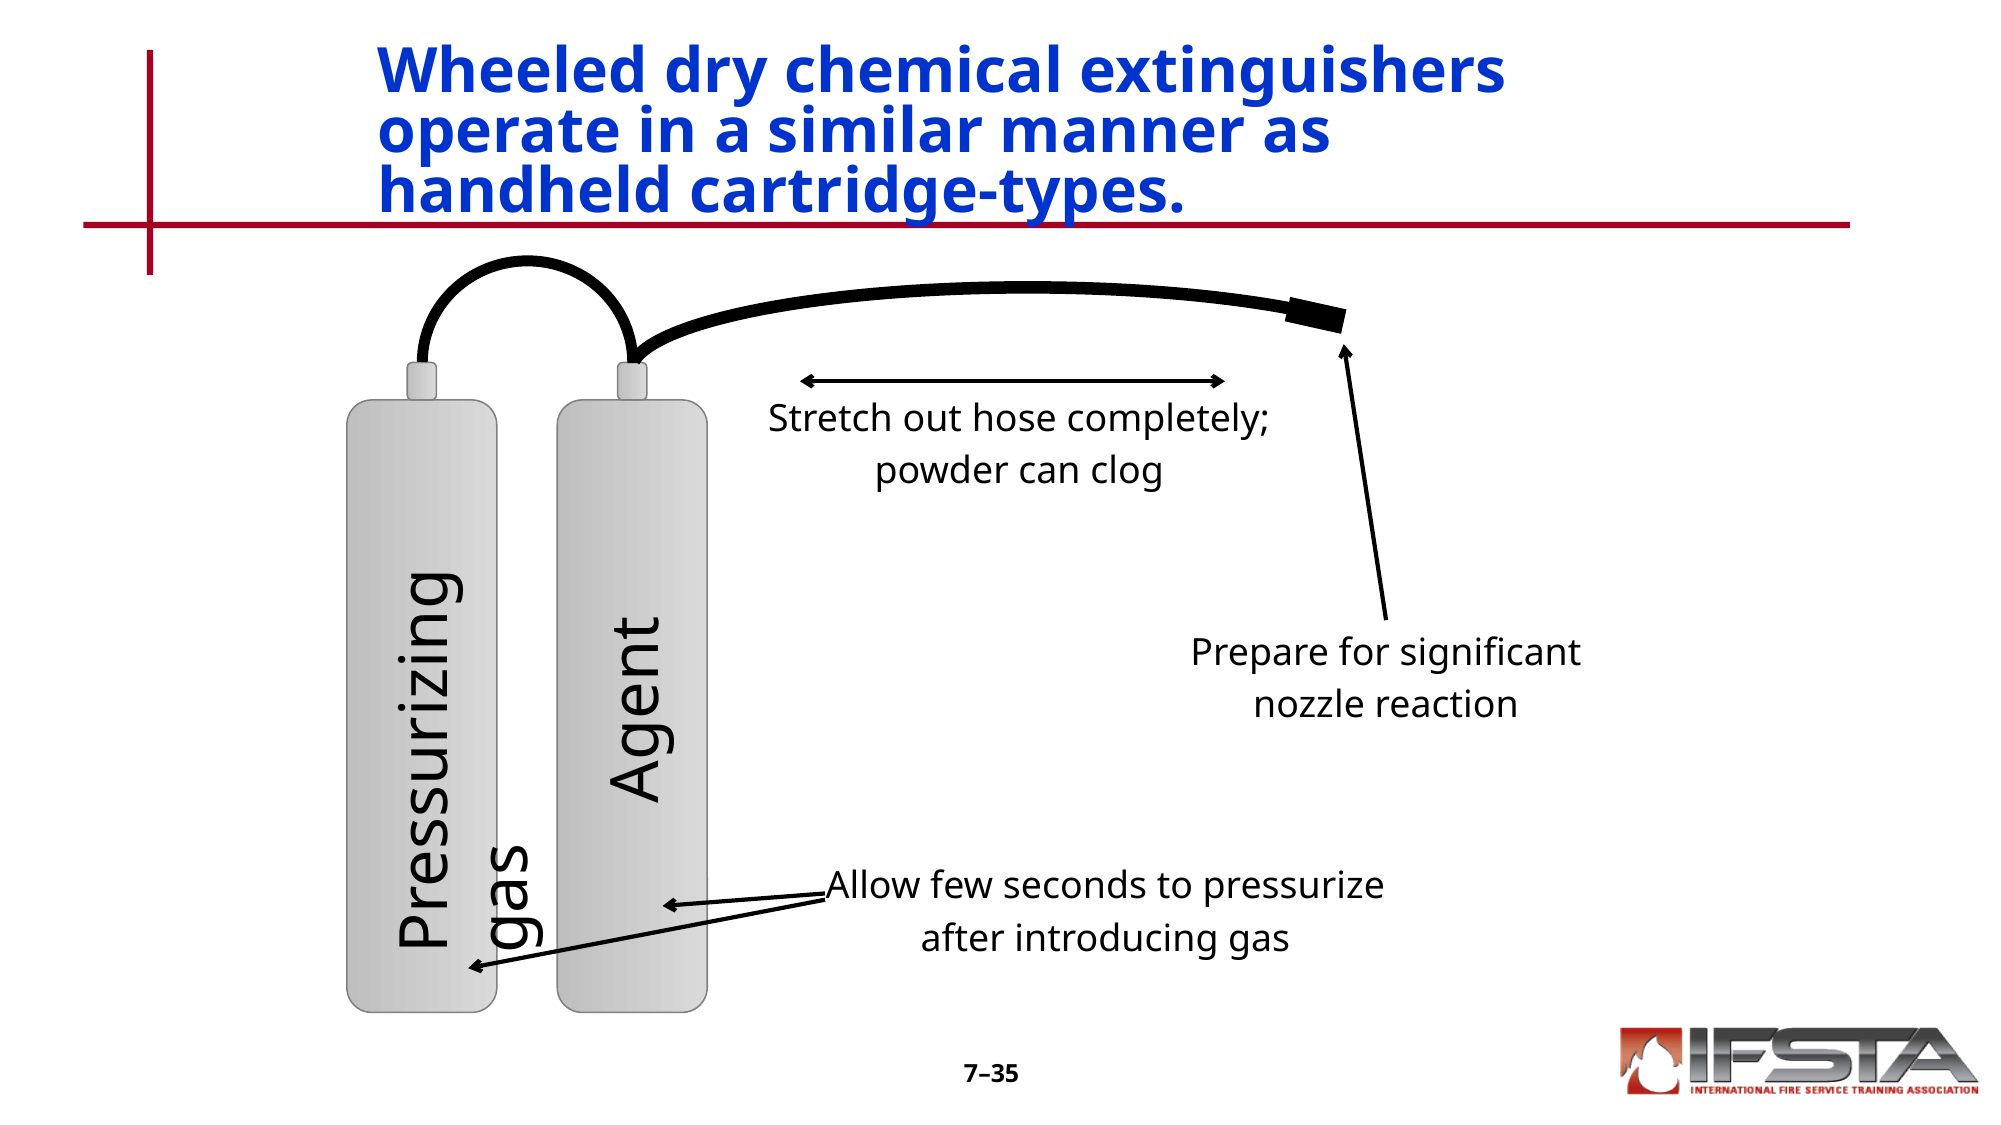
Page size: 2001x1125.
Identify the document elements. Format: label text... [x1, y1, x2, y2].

text_box [417, 256, 638, 360]
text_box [346, 362, 708, 1013]
slide_number 7–35 [783, 1050, 1200, 1125]
title Wheeled dry chemical extinguishers operate in a similar manner as handheld cartridge-types. [362, 37, 1538, 225]
text_box [634, 287, 1287, 372]
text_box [467, 899, 826, 969]
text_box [662, 893, 826, 899]
text_box Prepare for significant nozzle reaction [1175, 620, 1597, 733]
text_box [1343, 343, 1387, 621]
text_box Stretch out hose completely; powder can clog [753, 386, 1286, 499]
picture [1620, 1027, 1980, 1097]
text_box Allow few seconds to pressurize after introducing gas [810, 853, 1401, 966]
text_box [1287, 308, 1345, 322]
